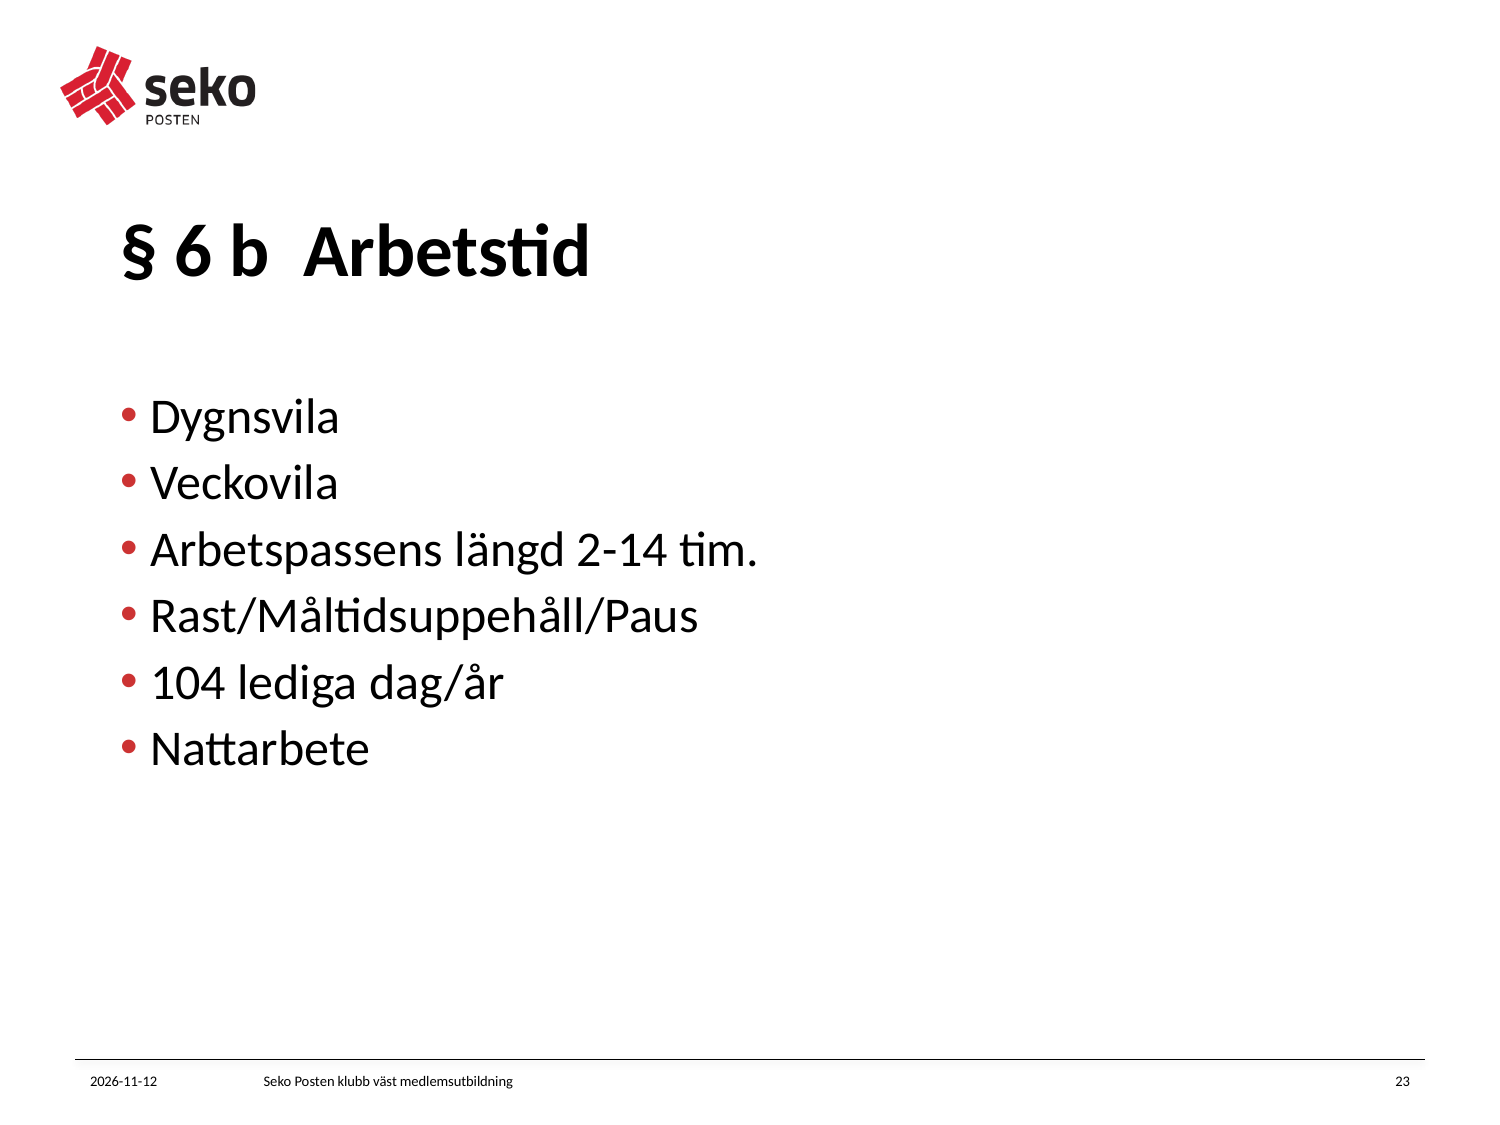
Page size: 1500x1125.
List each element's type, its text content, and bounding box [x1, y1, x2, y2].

title § 6 b Arbetstid [104, 164, 1426, 353]
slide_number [75, 1059, 219, 1103]
list Dygnsvila Veckovila Arbetspassens längd 2-14 tim. Rast/Måltidsuppehåll/Paus 104 lediga dag/år Nattarbete [104, 382, 1426, 1015]
slide_number 23 [1282, 1059, 1425, 1103]
footer Seko Posten klubb väst medlemsutbildning [248, 1059, 1253, 1103]
